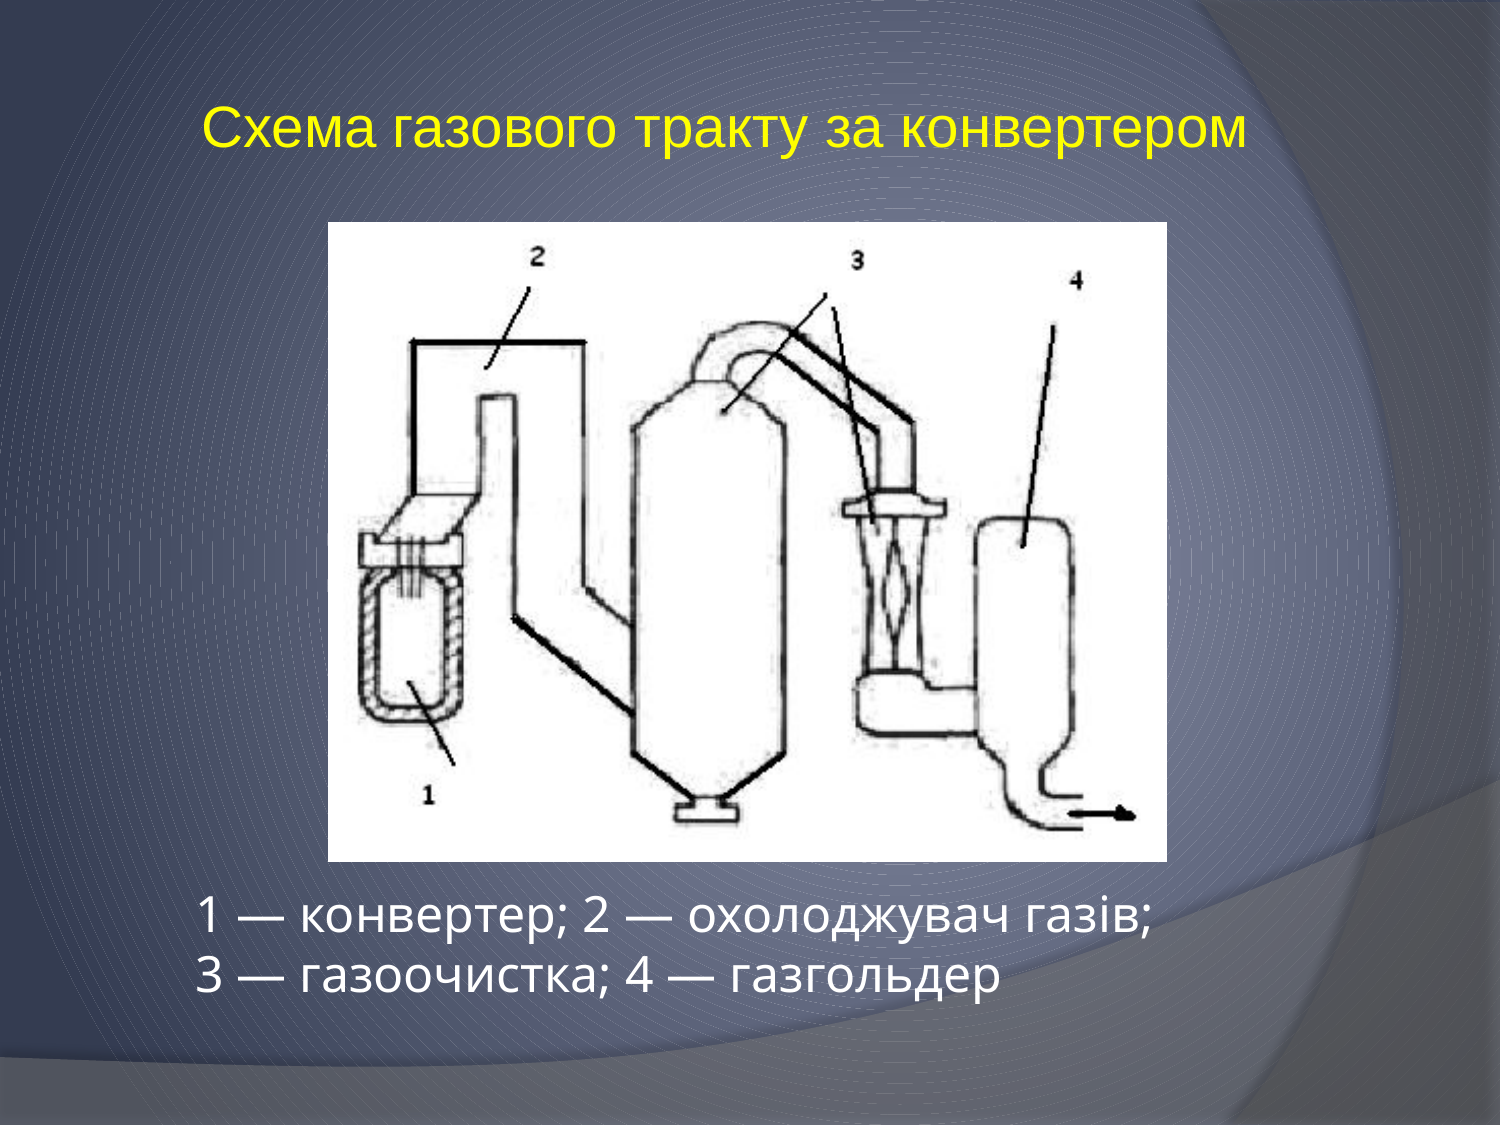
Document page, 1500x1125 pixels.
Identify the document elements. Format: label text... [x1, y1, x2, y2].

title 1 — конвертер; 2 — охолоджувач газів; 3 — газоочистка; 4 — газгольдер [187, 878, 1413, 1067]
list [327, 222, 1167, 862]
text_box Схема газового тракту за конвертером [170, 82, 1265, 167]
